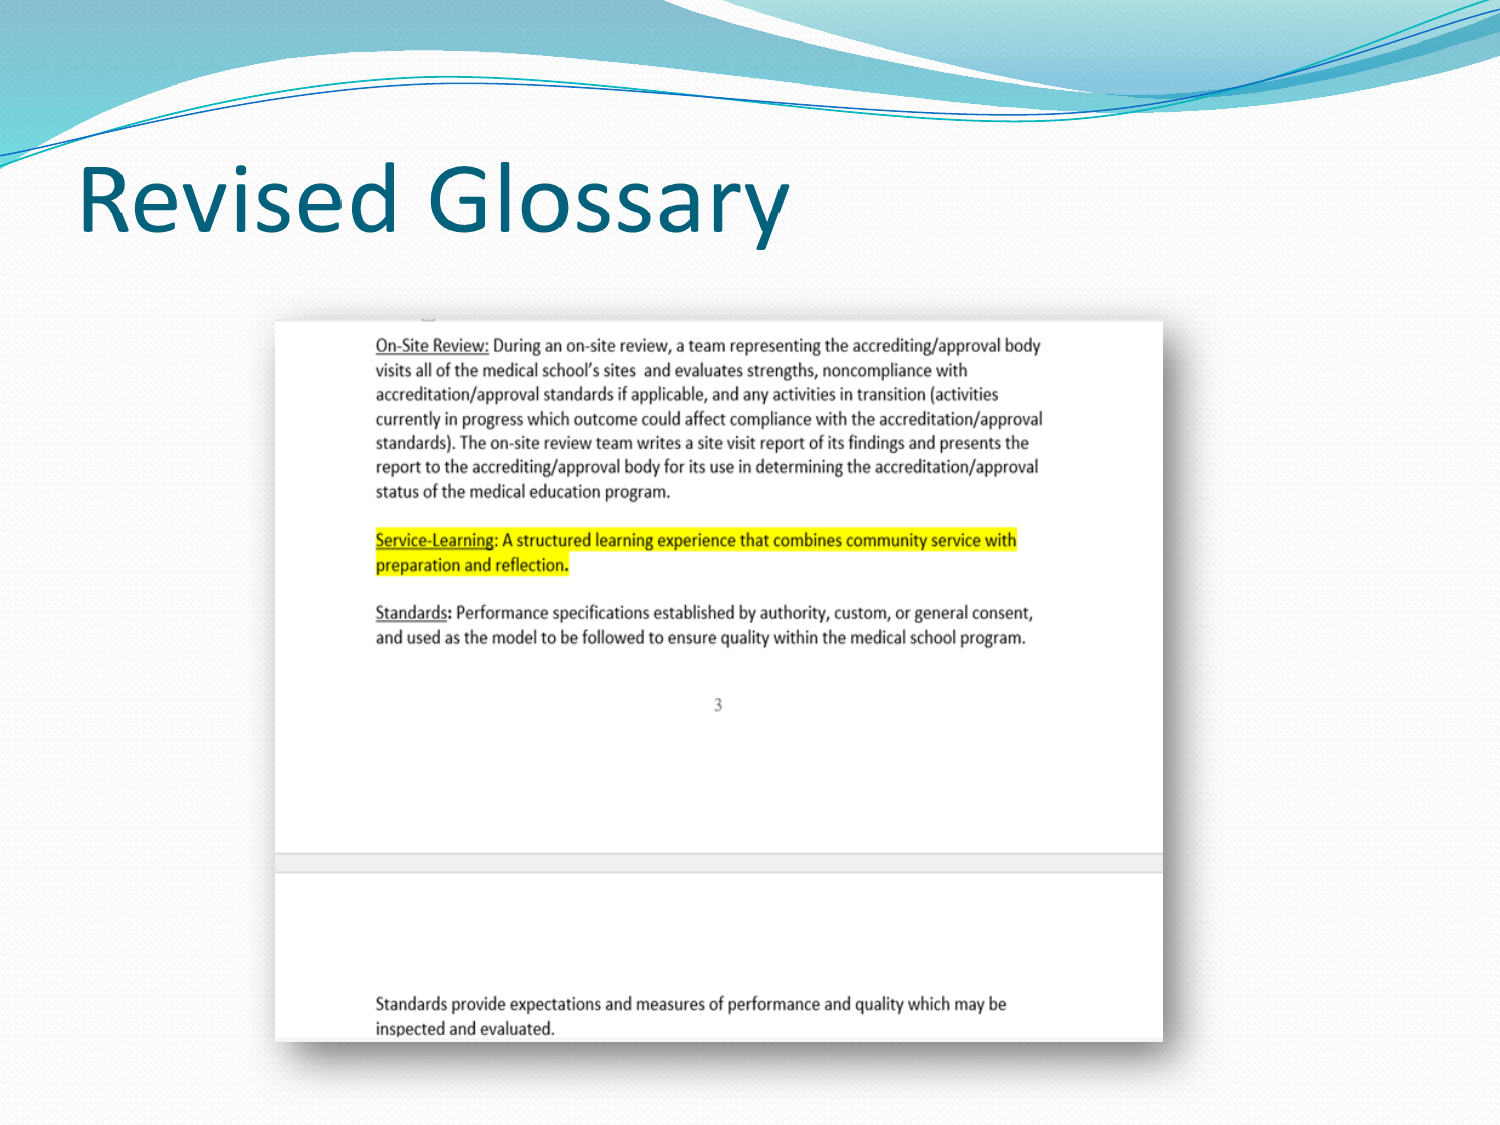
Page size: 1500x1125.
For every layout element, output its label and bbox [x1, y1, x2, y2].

list [275, 332, 1163, 1043]
picture [12, 105, 1438, 320]
